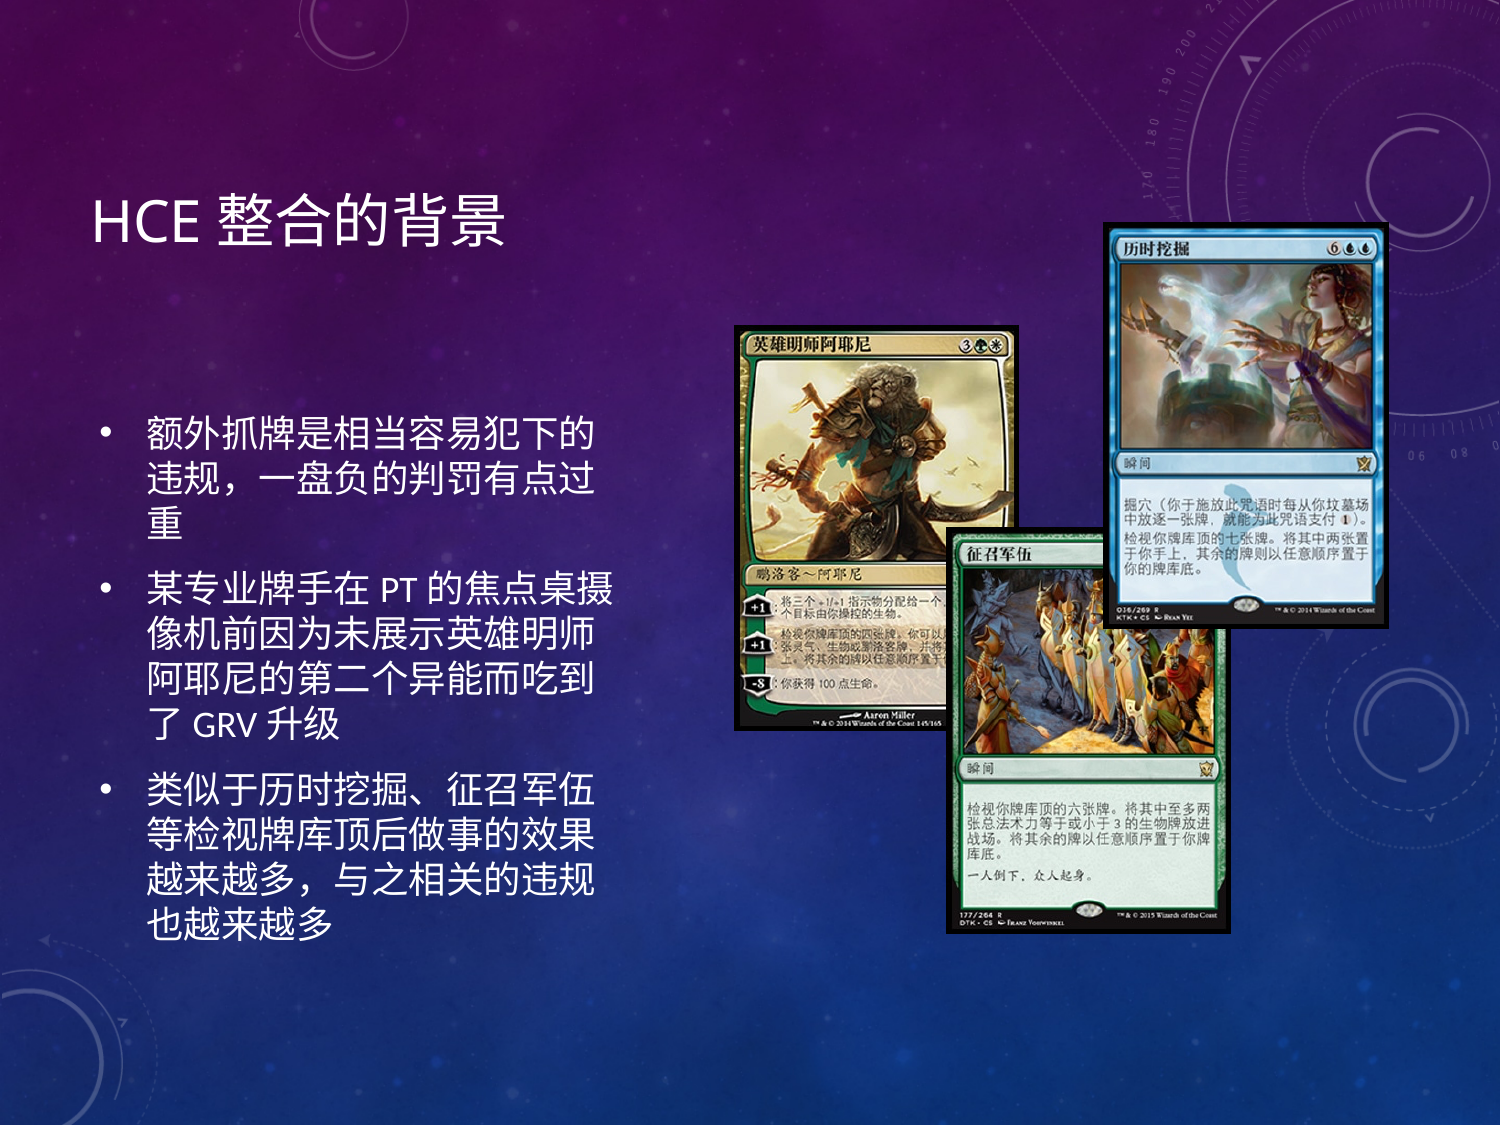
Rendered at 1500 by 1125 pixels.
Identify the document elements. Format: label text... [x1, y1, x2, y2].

title HCE整合的背景 [75, 99, 1350, 339]
picture [0, 0, 1500, 1125]
list 额外抓牌是相当容易犯下的违规，一盘负的判罚有点过重 某专业牌手在PT的焦点桌摄像机前因为未展示英雄明师阿耶尼的第二个异能而吃到了GRV升级 类似于历时挖掘、征召军伍等检视牌库顶后做事的效果越来越多，与之相关的违规也越来越多 [84, 325, 649, 1031]
